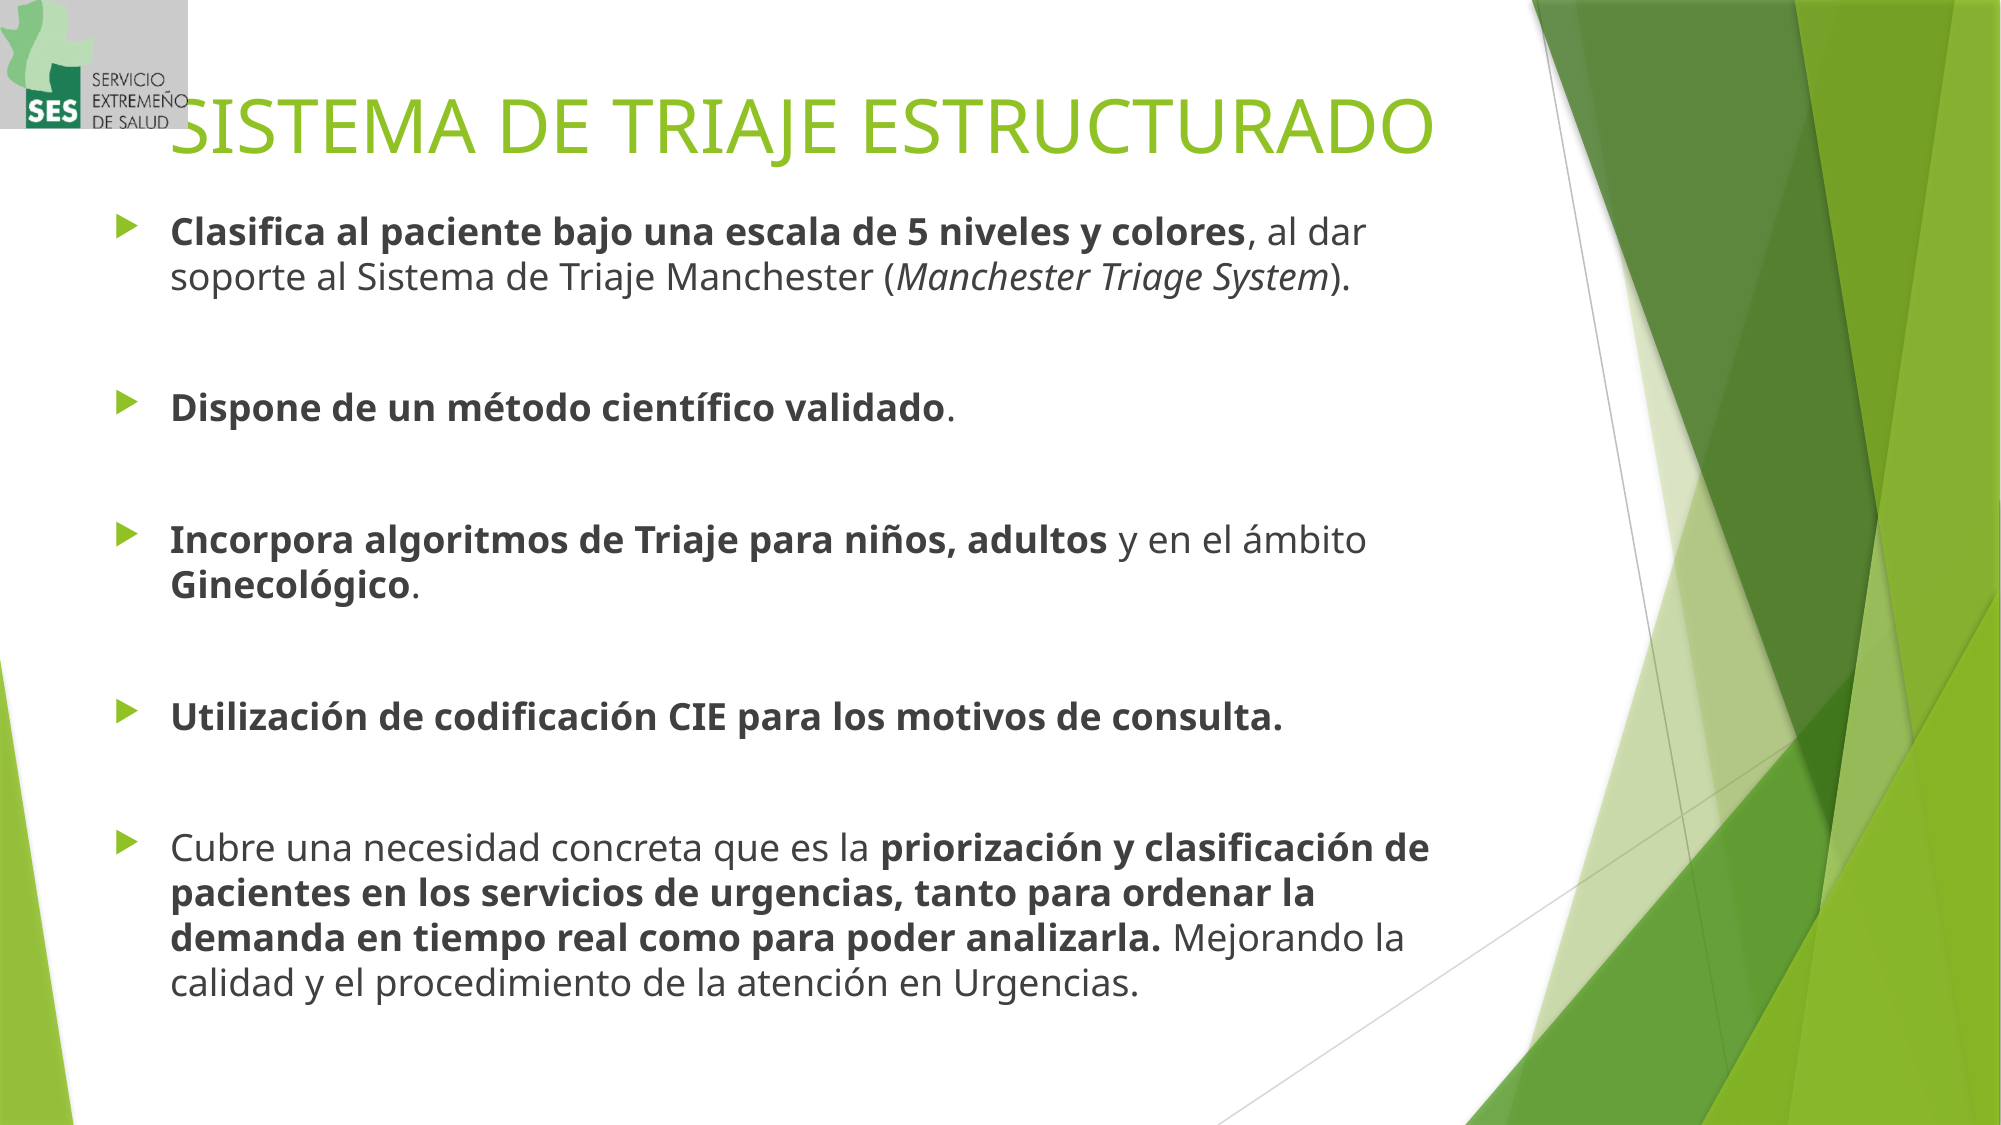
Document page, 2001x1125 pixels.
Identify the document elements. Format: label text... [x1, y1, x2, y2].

title SISTEMA DE TRIAJE ESTRUCTURADO [98, 71, 1509, 200]
picture [0, 0, 188, 130]
list Clasifica al paciente bajo una escala de 5 niveles y colores, al dar soporte al Sistema de Triaje Manchester (Manchester Triage System). Dispone de un método científico validado. Incorpora algoritmos de Triaje para niños, adultos y en el ámbito Ginecológico. Utilización de codificación CIE para los motivos de consulta. Cubre una necesidad concreta que es la priorización y clasificación de pacientes en los servicios de urgencias, tanto para ordenar la demanda en tiempo real como para poder analizarla. Mejorando la calidad y el procedimiento de la atención en Urgencias. [98, 200, 1509, 1086]
